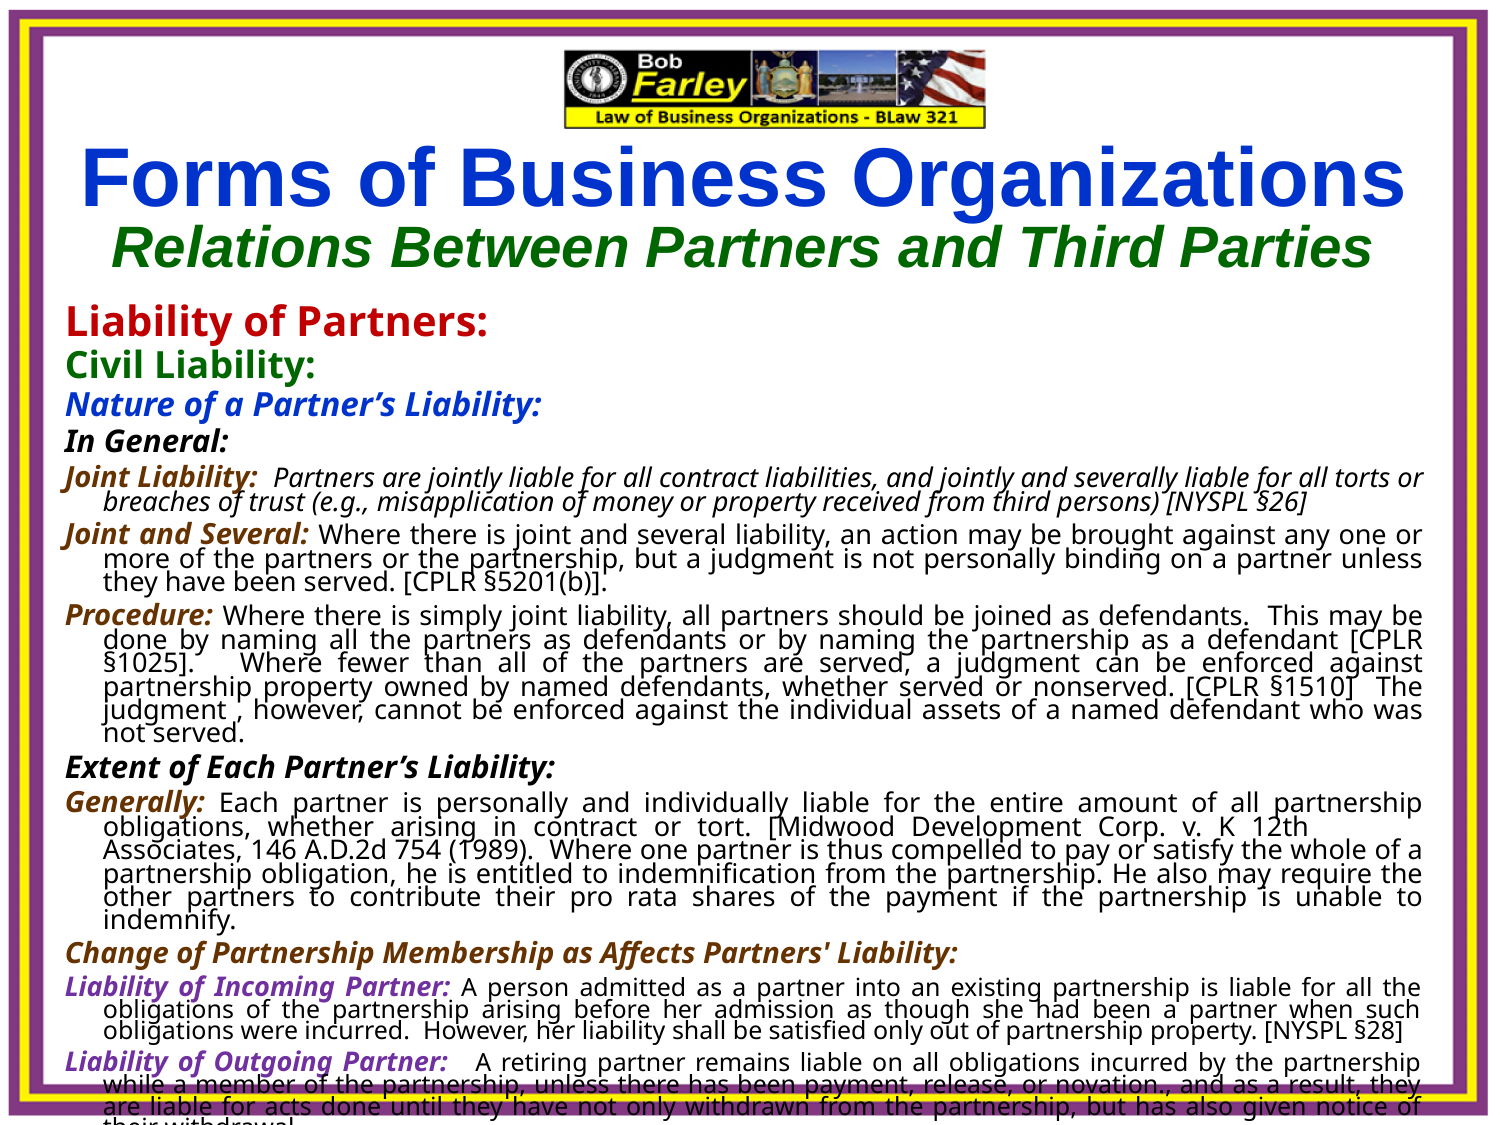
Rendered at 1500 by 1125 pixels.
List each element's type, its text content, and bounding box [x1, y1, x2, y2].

text_box Forms of Business Organizations Relations Between Partners and Third Parties [62, 134, 1425, 286]
text_box Liability of Partners: Civil Liability: Nature of a Partner’s Liability: In General: Joint Liability: Partners are jointly liable for all contract liabilities, and jointly and severally liable for all torts or breaches of trust (e.g., misapplication of money or property received from third persons) [NYSPL §26] Joint and Several: Where there is joint and several liability, an action may be brought against any one or more of the partners or the partnership, but a judgment is not personally binding on a partner unless they have been served. [CPLR §5201(b)]. Procedure: Where there is simply joint liability, all partners should be joined as defendants. This may be done by naming all the partners as defendants or by naming the partnership as a defendant [CPLR §1025]. Where fewer than all of the partners are served, a judgment can be enforced against partnership property owned by named defendants, whether served or nonserved. [CPLR §1510] The judgment , however, cannot be enforced against the individual assets of a named defendant who was not served. Extent of Each Partner’s Liability: Generally: Each partner is personally and individually liable for the entire amount of all partnership obligations, whether arising in contract or tort. [Midwood Development Corp. v. K 12th Associates, 146 A.D.2d 754 (1989). Where one partner is thus compelled to pay or satisfy the whole of a partnership obligation, he is entitled to indemnification from the partnership. He also may require the other partners to contribute their pro rata shares of the payment if the partnership is unable to indemnify. Change of Partnership Membership as Affects Partners' Liability: Liability of Incoming Partner: A person admitted as a partner into an existing partnership is liable for all the obligations of the partnership arising before her admission as though she had been a partner when such obligations were incurred. However, her liability shall be satisfied only out of partnership property. [NYSPL §28] Liability of Outgoing Partner: A retiring partner remains liable on all obligations incurred by the partnership while a member of the partnership, unless there has been payment, release, or novation., and as a result, they are liable for acts done until they have not only withdrawn from the partnership, but has also given notice of their withdrawal. [50, 174, 1438, 1050]
picture [0, 0, 1500, 1125]
